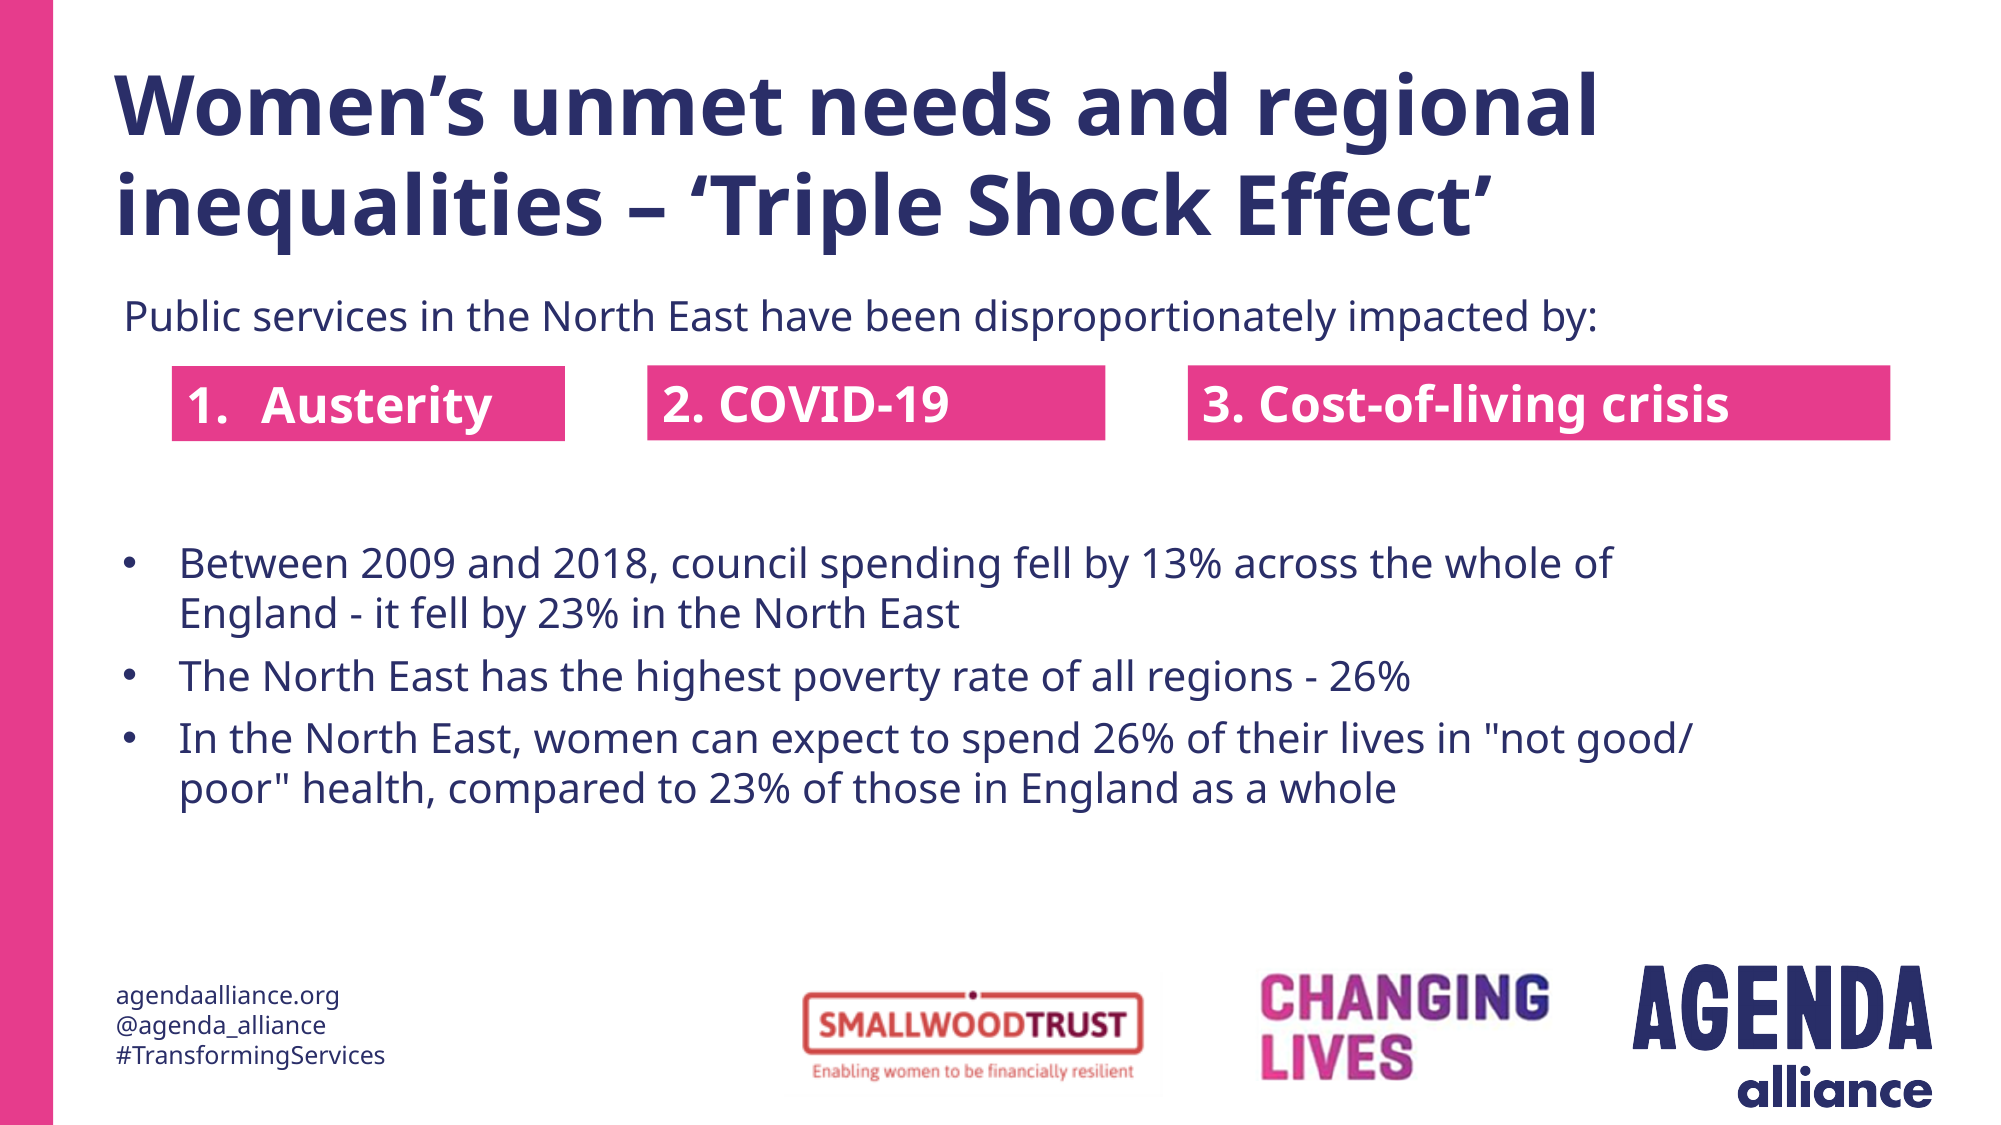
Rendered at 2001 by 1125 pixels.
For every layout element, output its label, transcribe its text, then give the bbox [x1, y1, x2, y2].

text_box agendaalliance.org @agenda_alliance #TransformingServices [101, 972, 448, 1077]
text_box Austerity [171, 366, 565, 442]
text_box Women’s unmet needs and regional inequalities – ‘Triple Shock Effect’ [99, 44, 1621, 260]
text_box [0, 0, 54, 1125]
text_box Between 2009 and 2018, council spending fell by 13% across the whole of England - it fell by 23% in the North East The North East has the highest poverty rate of all regions - 26% In the North East, women can expect to spend 26% of their lives in "not good/ poor" health, compared to 23% of those in England as a whole [107, 529, 1786, 1023]
picture [1255, 967, 1553, 1081]
picture [783, 972, 1163, 1097]
text_box Public services in the North East have been disproportionately impacted by: [108, 282, 2000, 348]
picture [1630, 937, 1940, 1108]
text_box 2. COVID-19 [647, 365, 1106, 441]
text_box 3. Cost-of-living crisis [1187, 365, 1891, 441]
